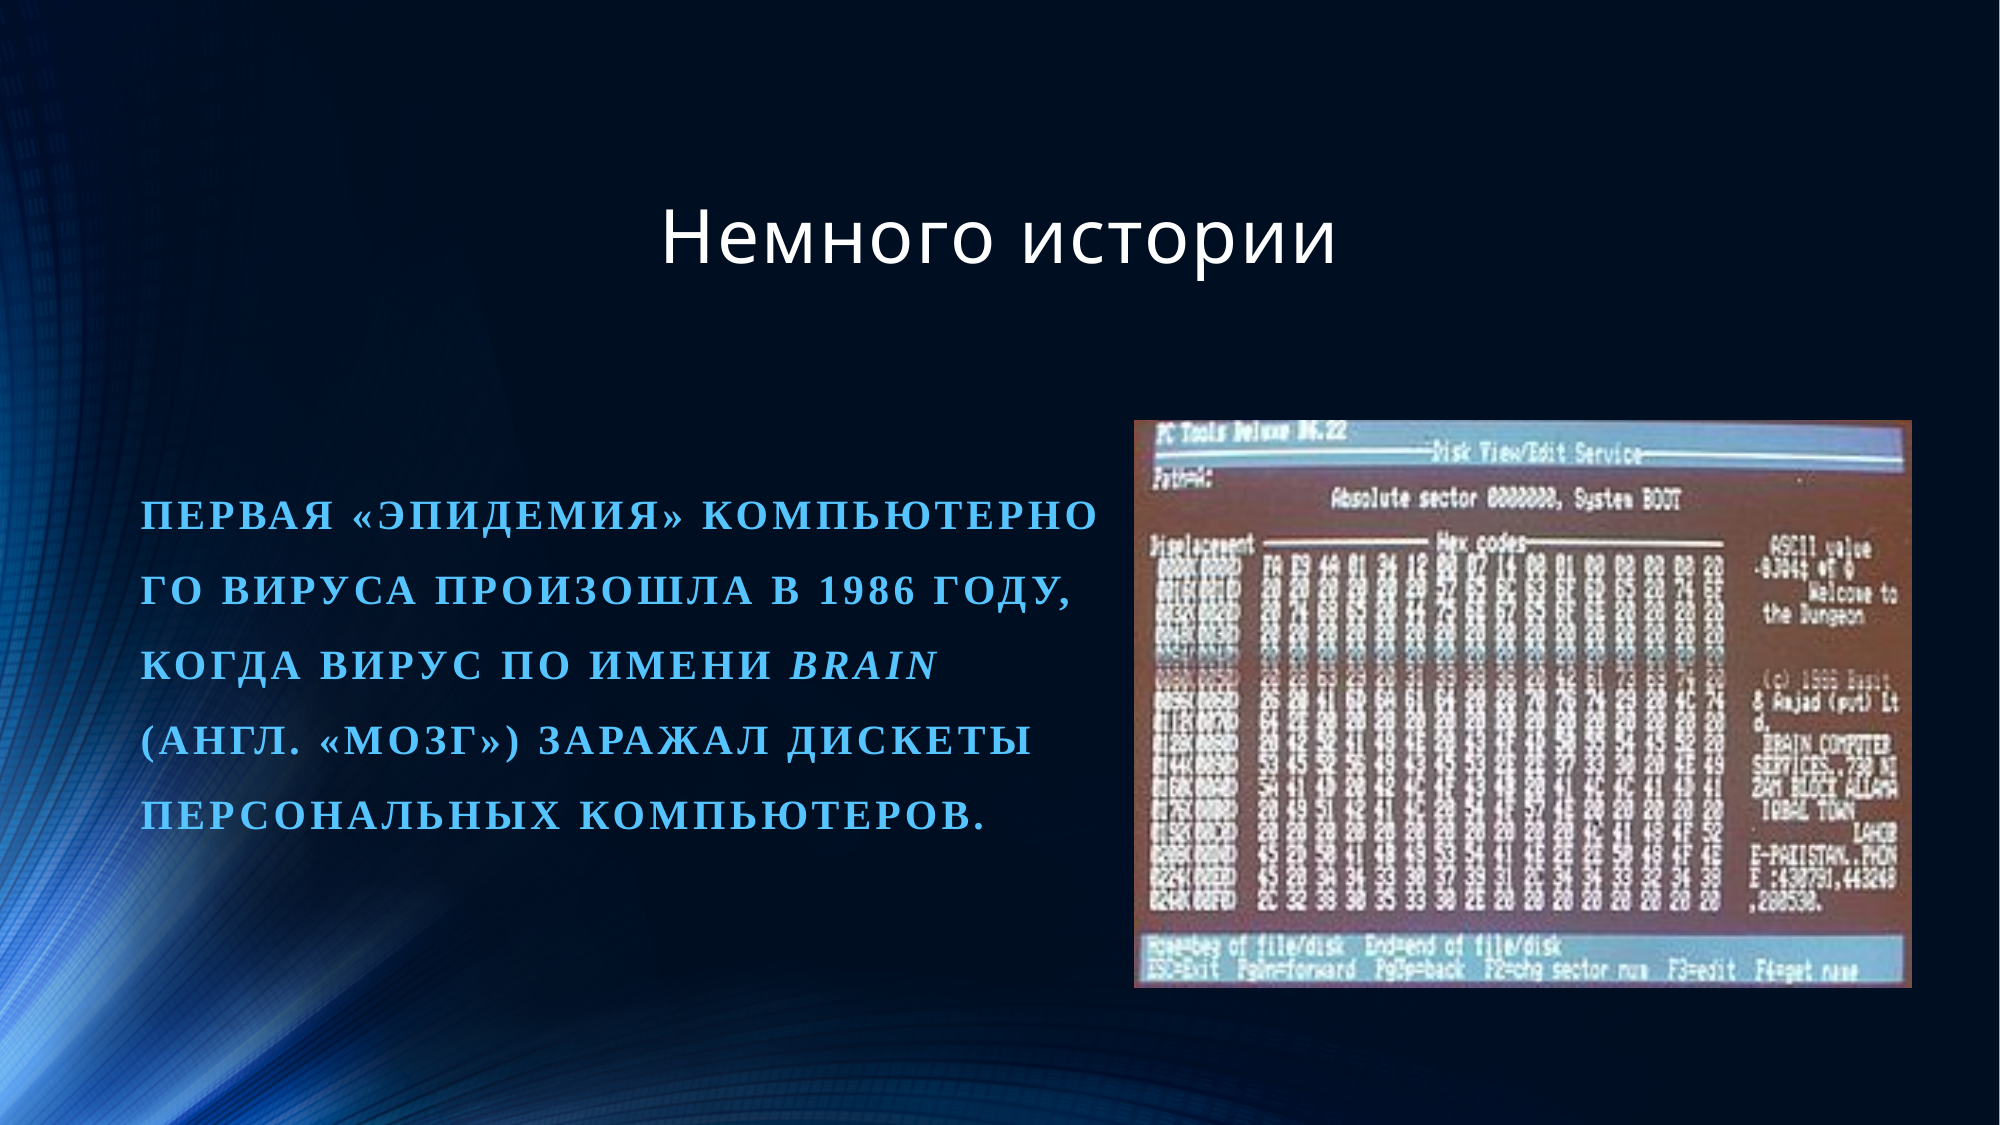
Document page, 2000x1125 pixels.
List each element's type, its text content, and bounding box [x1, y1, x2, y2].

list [1134, 420, 1912, 988]
title Немного истории [249, 62, 1750, 288]
list Первая «эпидемия» компьютерного вируса произошла в 1986 году, когда вирус по имени Brain (англ. «мозг») заражал дискеты персональных компьютеров. [125, 312, 1130, 988]
picture [0, 0, 2000, 1125]
